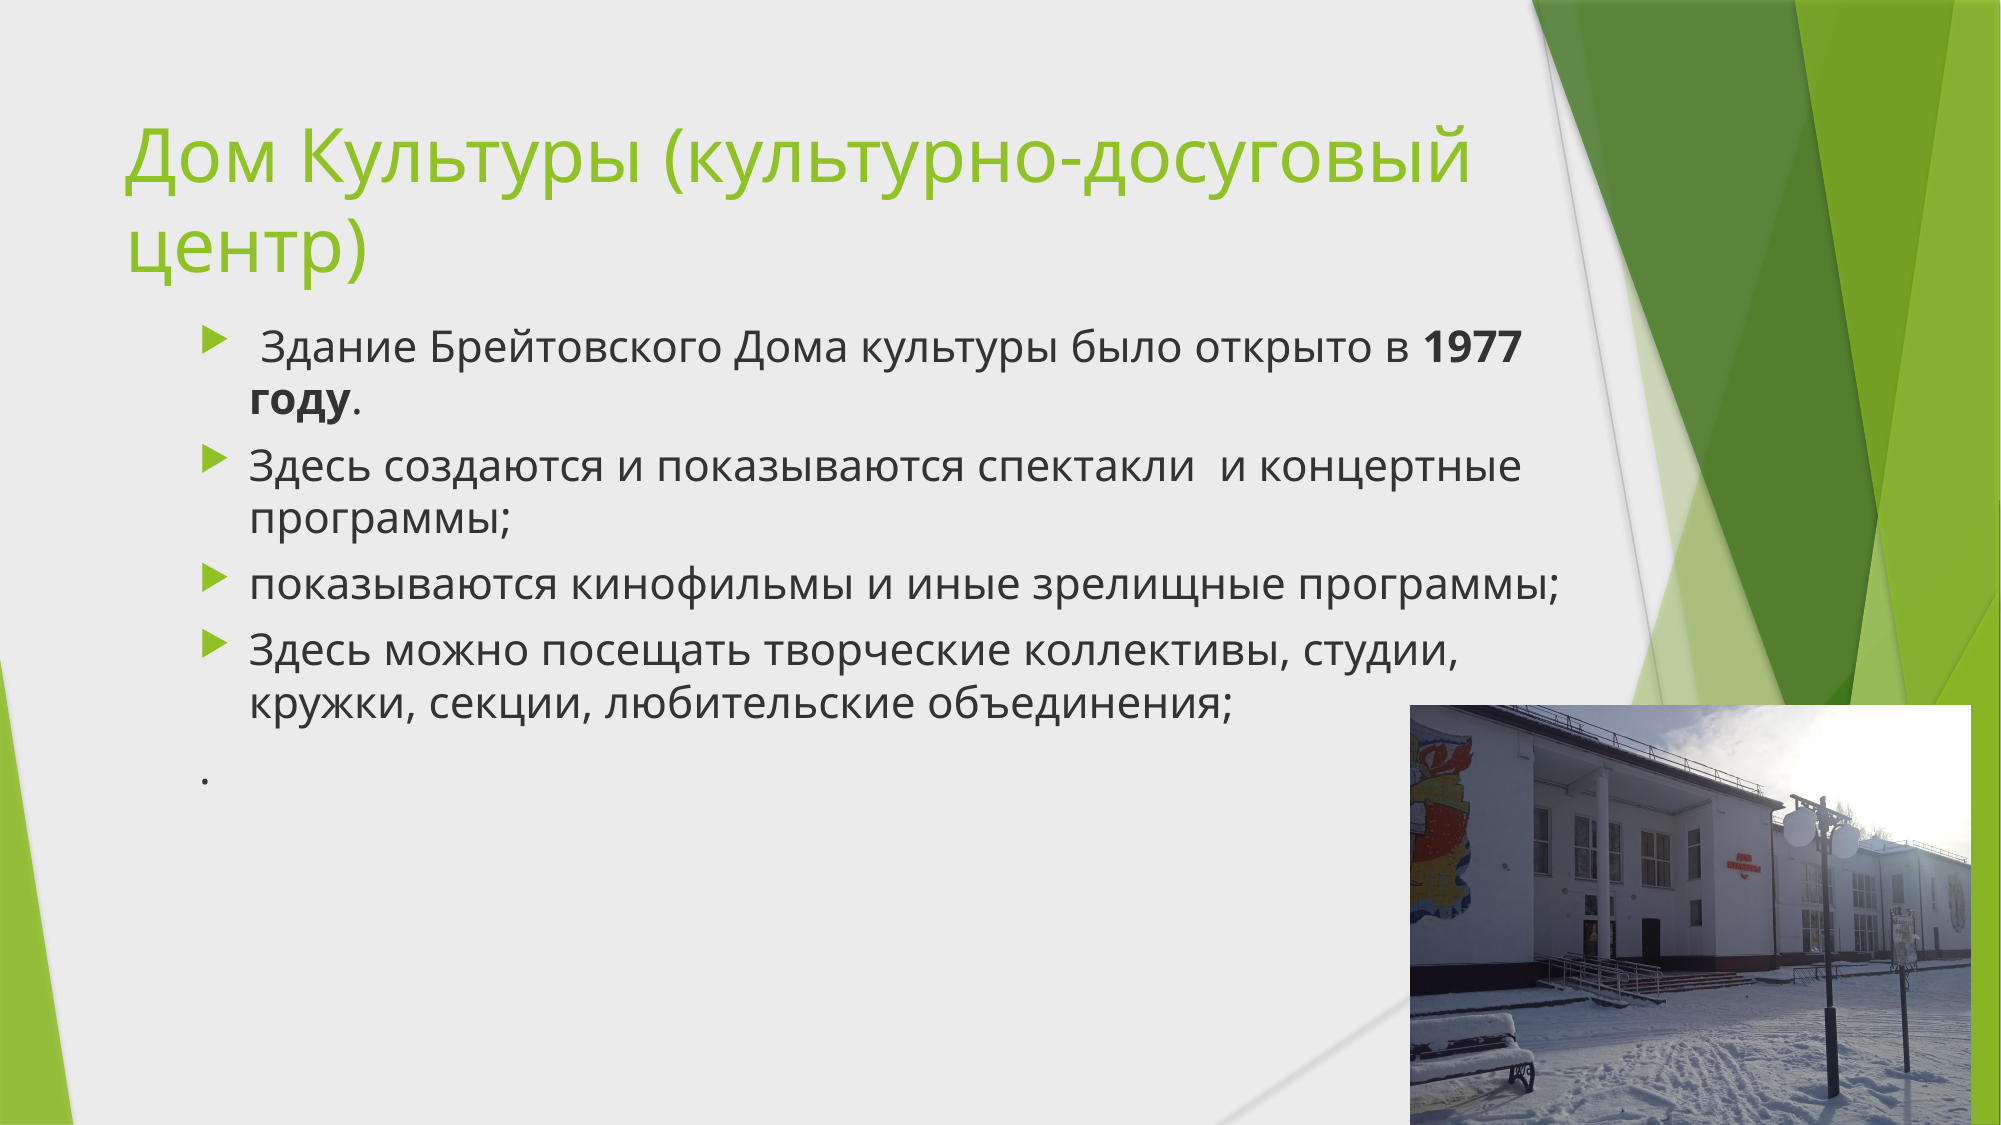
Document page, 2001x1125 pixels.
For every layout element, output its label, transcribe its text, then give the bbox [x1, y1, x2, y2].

picture [1410, 704, 1971, 1125]
list Здание Брейтовского Дома культуры было открыто в 1977 году. Здесь создаются и показываются спектакли и концертные программы; показываются кинофильмы и иные зрелищные программы; Здесь можно посещать творческие коллективы, студии, кружки, секции, любительские объединения; . [184, 310, 1595, 827]
title Дом Культуры (культурно-досуговый центр) [111, 99, 1522, 317]
